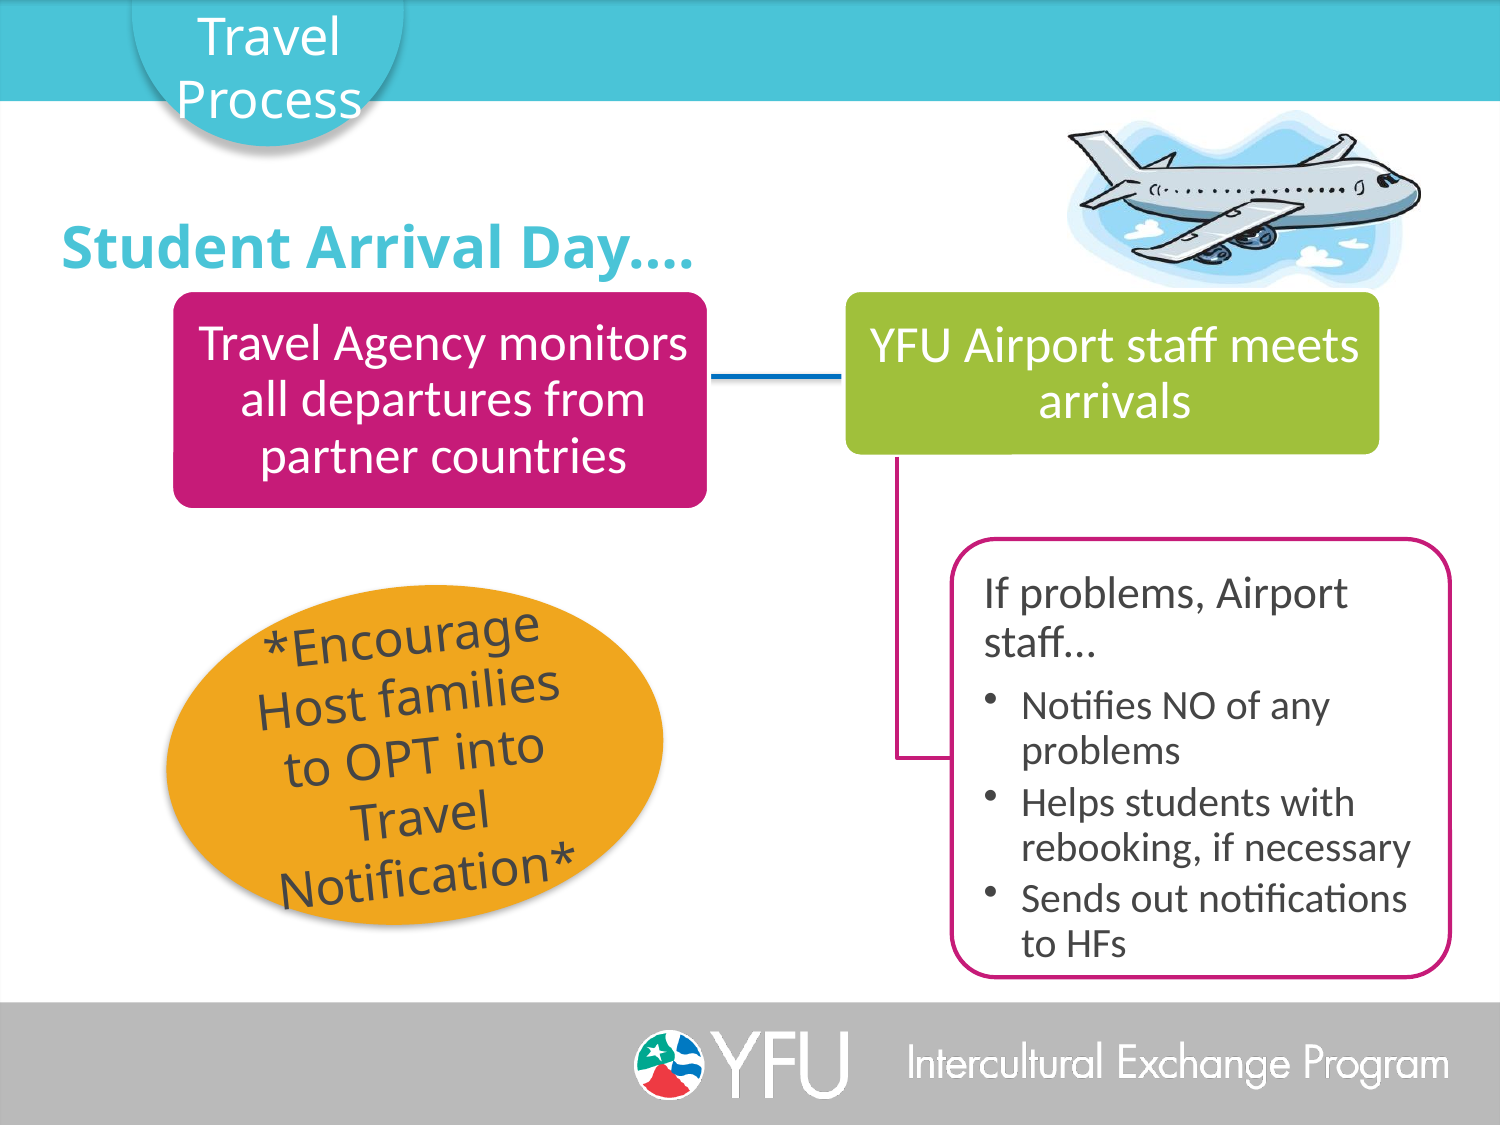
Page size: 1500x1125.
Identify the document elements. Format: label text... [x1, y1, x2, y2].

title Travel Process [135, 28, 404, 105]
picture [1067, 110, 1422, 238]
picture [634, 1030, 1448, 1100]
text_box Student Arrival Day…. [46, 202, 960, 276]
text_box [170, 238, 1451, 1014]
